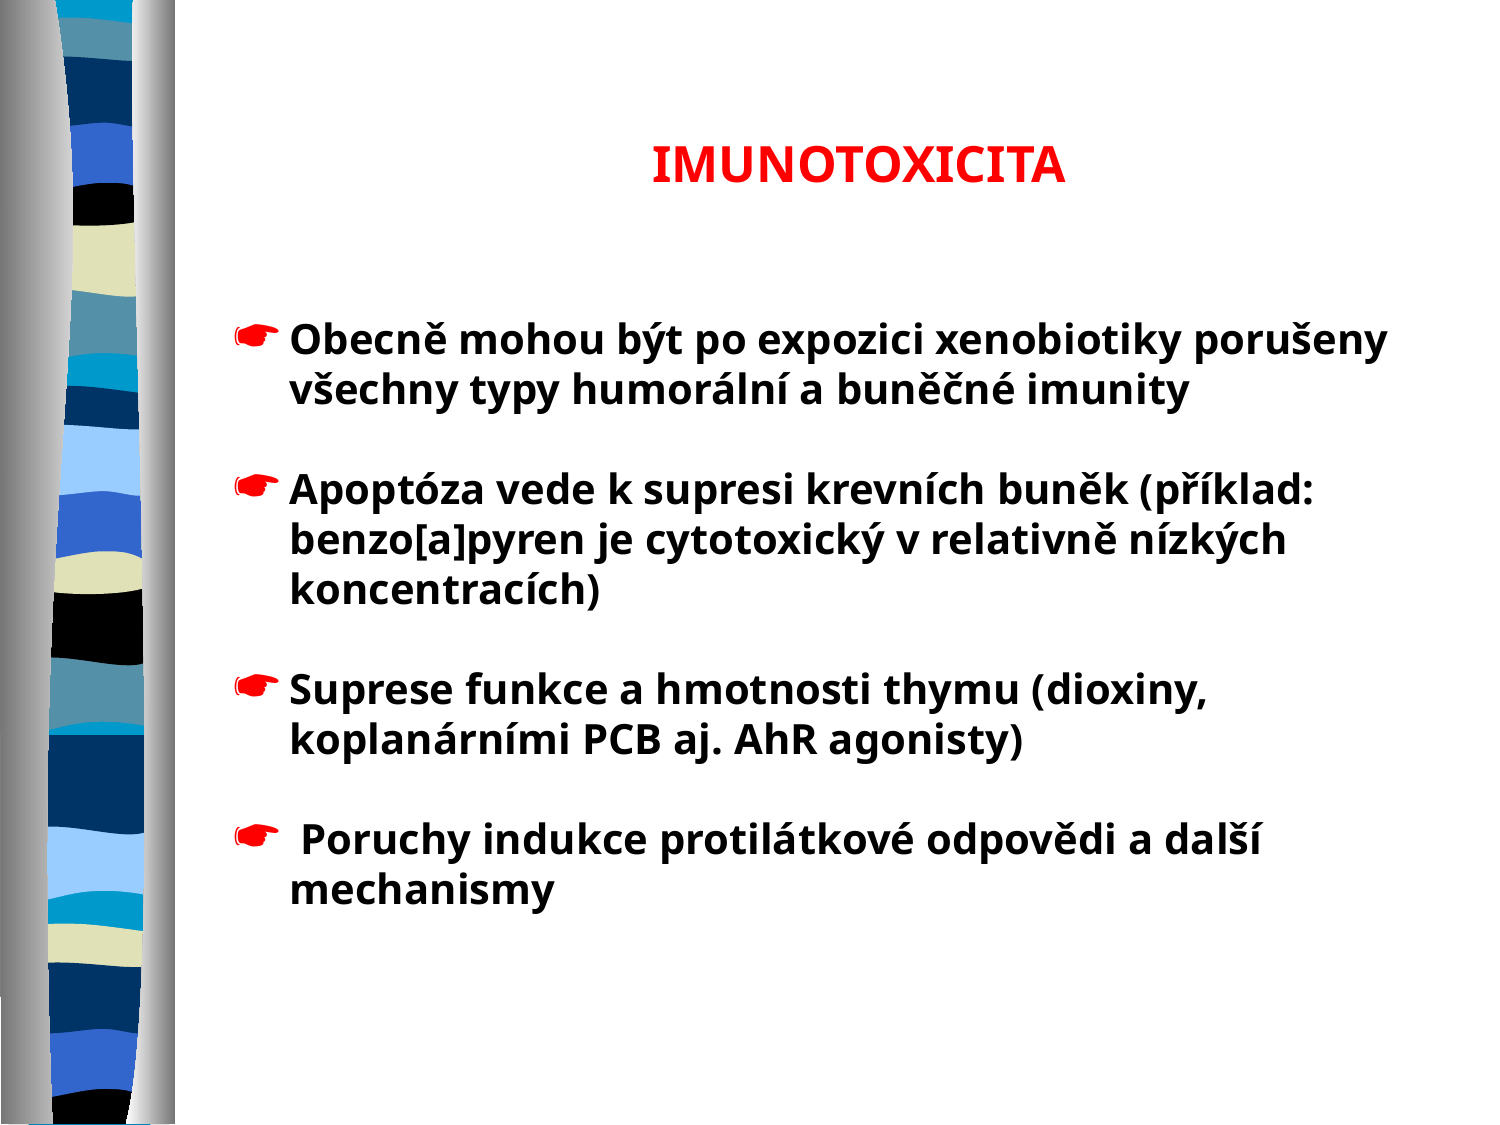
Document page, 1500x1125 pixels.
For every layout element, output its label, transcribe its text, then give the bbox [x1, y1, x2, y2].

text_box IMUNOTOXICITA Obecně mohou být po expozici xenobiotiky porušeny všechny typy humorální a buněčné imunity Apoptóza vede k supresi krevních buněk (příklad: benzo[a]pyren je cytotoxický v relativně nízkých koncentracích) Suprese funkce a hmotnosti thymu (dioxiny, koplanárními PCB aj. AhR agonisty) Poruchy indukce protilátkové odpovědi a další mechanismy [218, 125, 1500, 1021]
